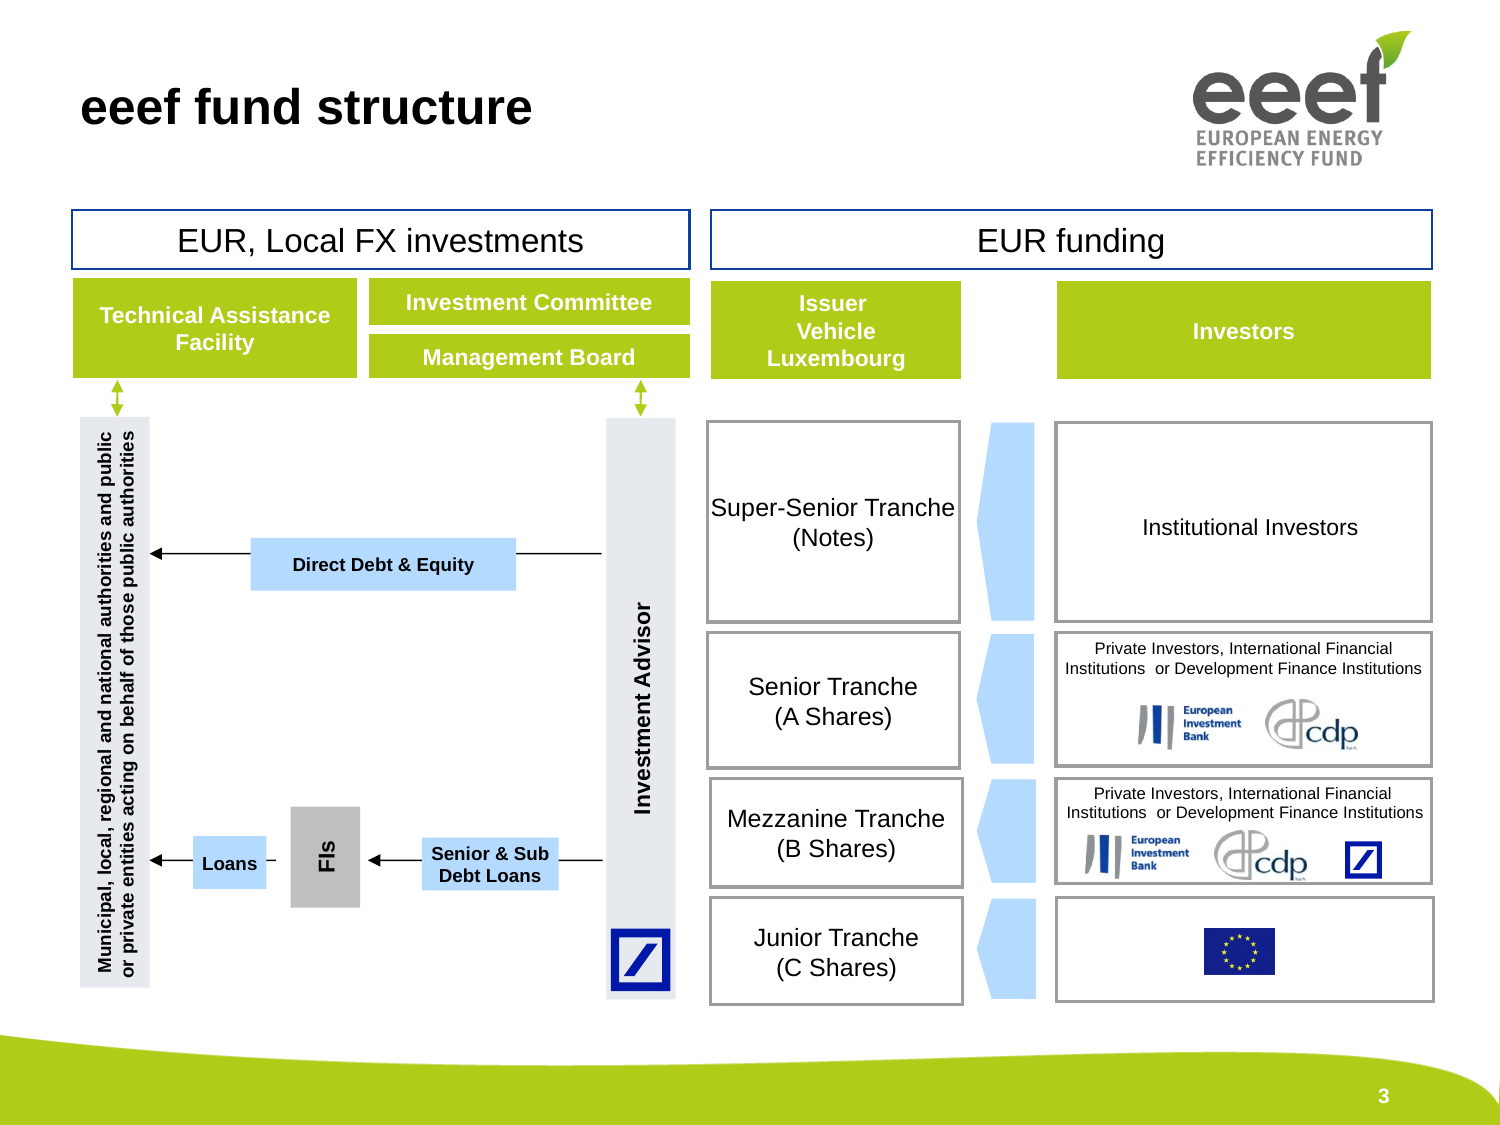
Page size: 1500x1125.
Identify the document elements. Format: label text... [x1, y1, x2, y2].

text_box Mezzanine Tranche (B Shares) [710, 778, 963, 887]
title eeef fund structure [79, 74, 1340, 188]
picture [1124, 692, 1254, 762]
picture [1193, 31, 1412, 170]
text_box Private Investors, International Financial Institutions or Development Finance Institutions [868, 775, 1500, 830]
text_box Technical Assistance Facility [72, 277, 359, 379]
slide_number 3 [1222, 1082, 1390, 1125]
text_box Senior & Sub Debt Loans [421, 837, 559, 891]
text_box Senior Tranche (A Shares) [707, 632, 960, 768]
picture [1204, 928, 1275, 975]
text_box Municipal, local, regional and national authorities and public or private entities acting on behalf of those public authorities [80, 416, 150, 988]
text_box Issuer Vehicle Luxembourg [710, 280, 963, 381]
text_box FIs [290, 806, 361, 908]
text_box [610, 928, 671, 992]
text_box Investors [1056, 280, 1432, 381]
text_box [975, 830, 1038, 884]
text_box Direct Debt & Equity [250, 537, 517, 591]
text_box Junior Tranche (C Shares) [710, 897, 963, 1005]
text_box Investment Committee [367, 277, 691, 327]
text_box EUR funding [710, 209, 1432, 269]
picture [1214, 830, 1308, 881]
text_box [1344, 841, 1383, 879]
text_box Management Board [367, 333, 691, 380]
text_box [975, 897, 1038, 1001]
text_box Super-Senior Tranche (Notes) [707, 421, 960, 623]
text_box EUR, Local FX investments [72, 209, 690, 269]
picture [0, 1029, 1500, 1125]
text_box [975, 632, 1036, 765]
picture [1072, 822, 1201, 892]
text_box [150, 547, 250, 560]
picture [1264, 699, 1358, 750]
text_box Loans [193, 836, 267, 889]
text_box Private Investors, International Financial Institutions or Development Finance Institutions [1055, 632, 1432, 767]
text_box [1056, 897, 1434, 1002]
text_box Institutional Investors [1055, 422, 1432, 622]
text_box [367, 854, 421, 867]
text_box [1055, 830, 1067, 884]
text_box [975, 421, 1036, 622]
text_box [149, 854, 193, 867]
text_box [1205, 830, 1213, 884]
text_box Investment Advisor [606, 418, 676, 1000]
text_box [1308, 830, 1432, 884]
